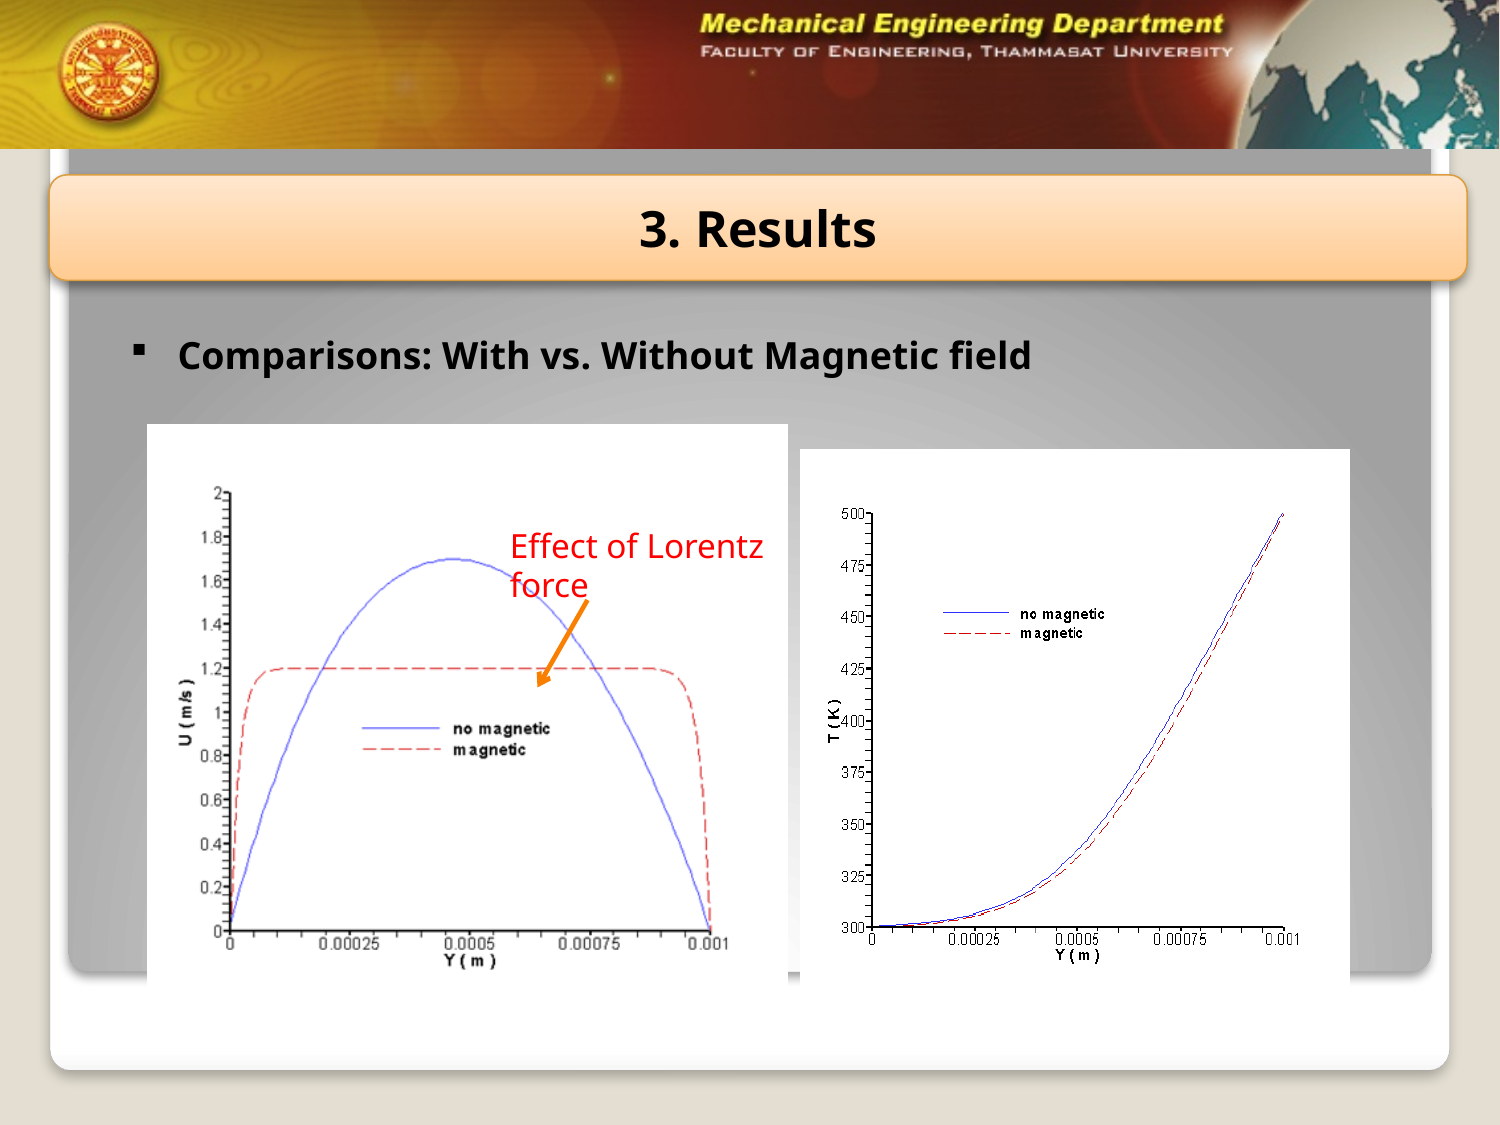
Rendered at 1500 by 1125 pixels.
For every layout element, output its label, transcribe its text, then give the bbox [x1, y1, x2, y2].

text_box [518, 618, 607, 670]
picture [0, 0, 1500, 150]
text_box 3. Results [48, 174, 1468, 282]
text_box Comparisons: With vs. Without Magnetic field [115, 324, 1425, 385]
picture [799, 449, 1351, 988]
picture [147, 424, 788, 995]
